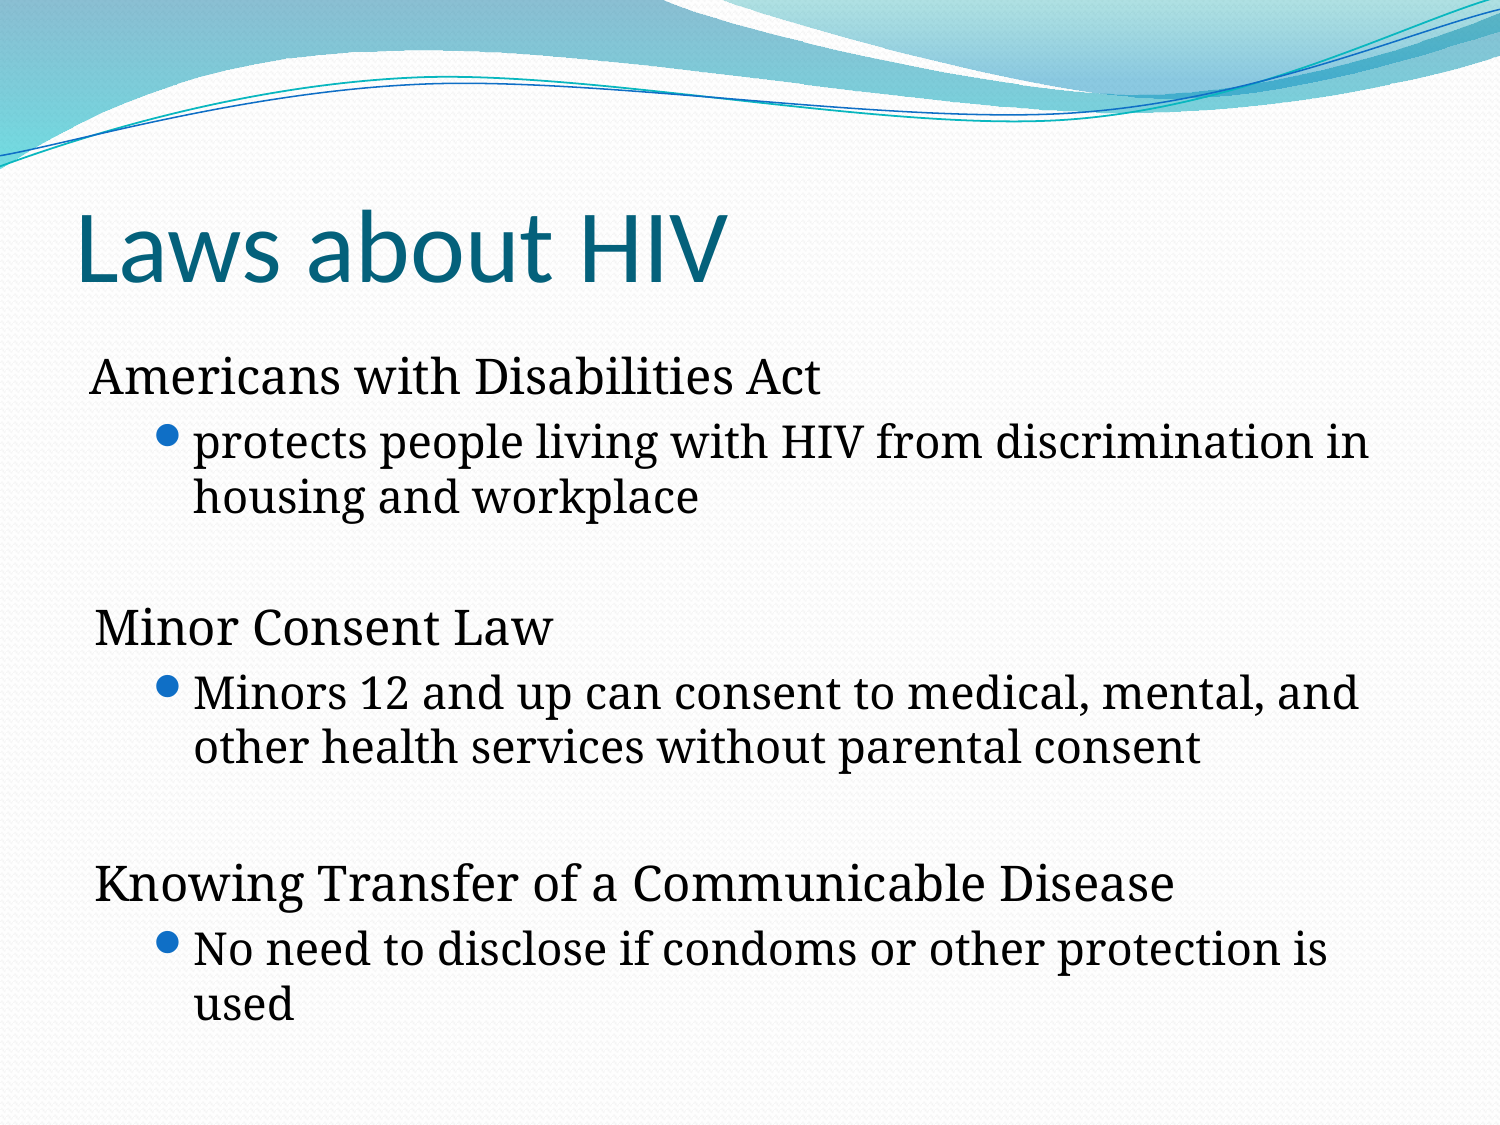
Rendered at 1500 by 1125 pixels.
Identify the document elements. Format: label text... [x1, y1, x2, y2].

title Laws about HIV [75, 115, 1425, 303]
list Americans with Disabilities Act protects people living with HIV from discrimination in housing and workplace Minor Consent Law Minors 12 and up can consent to medical, mental, and other health services without parental consent Knowing Transfer of a Communicable Disease No need to disclose if condoms or other protection is used [75, 337, 1425, 1038]
